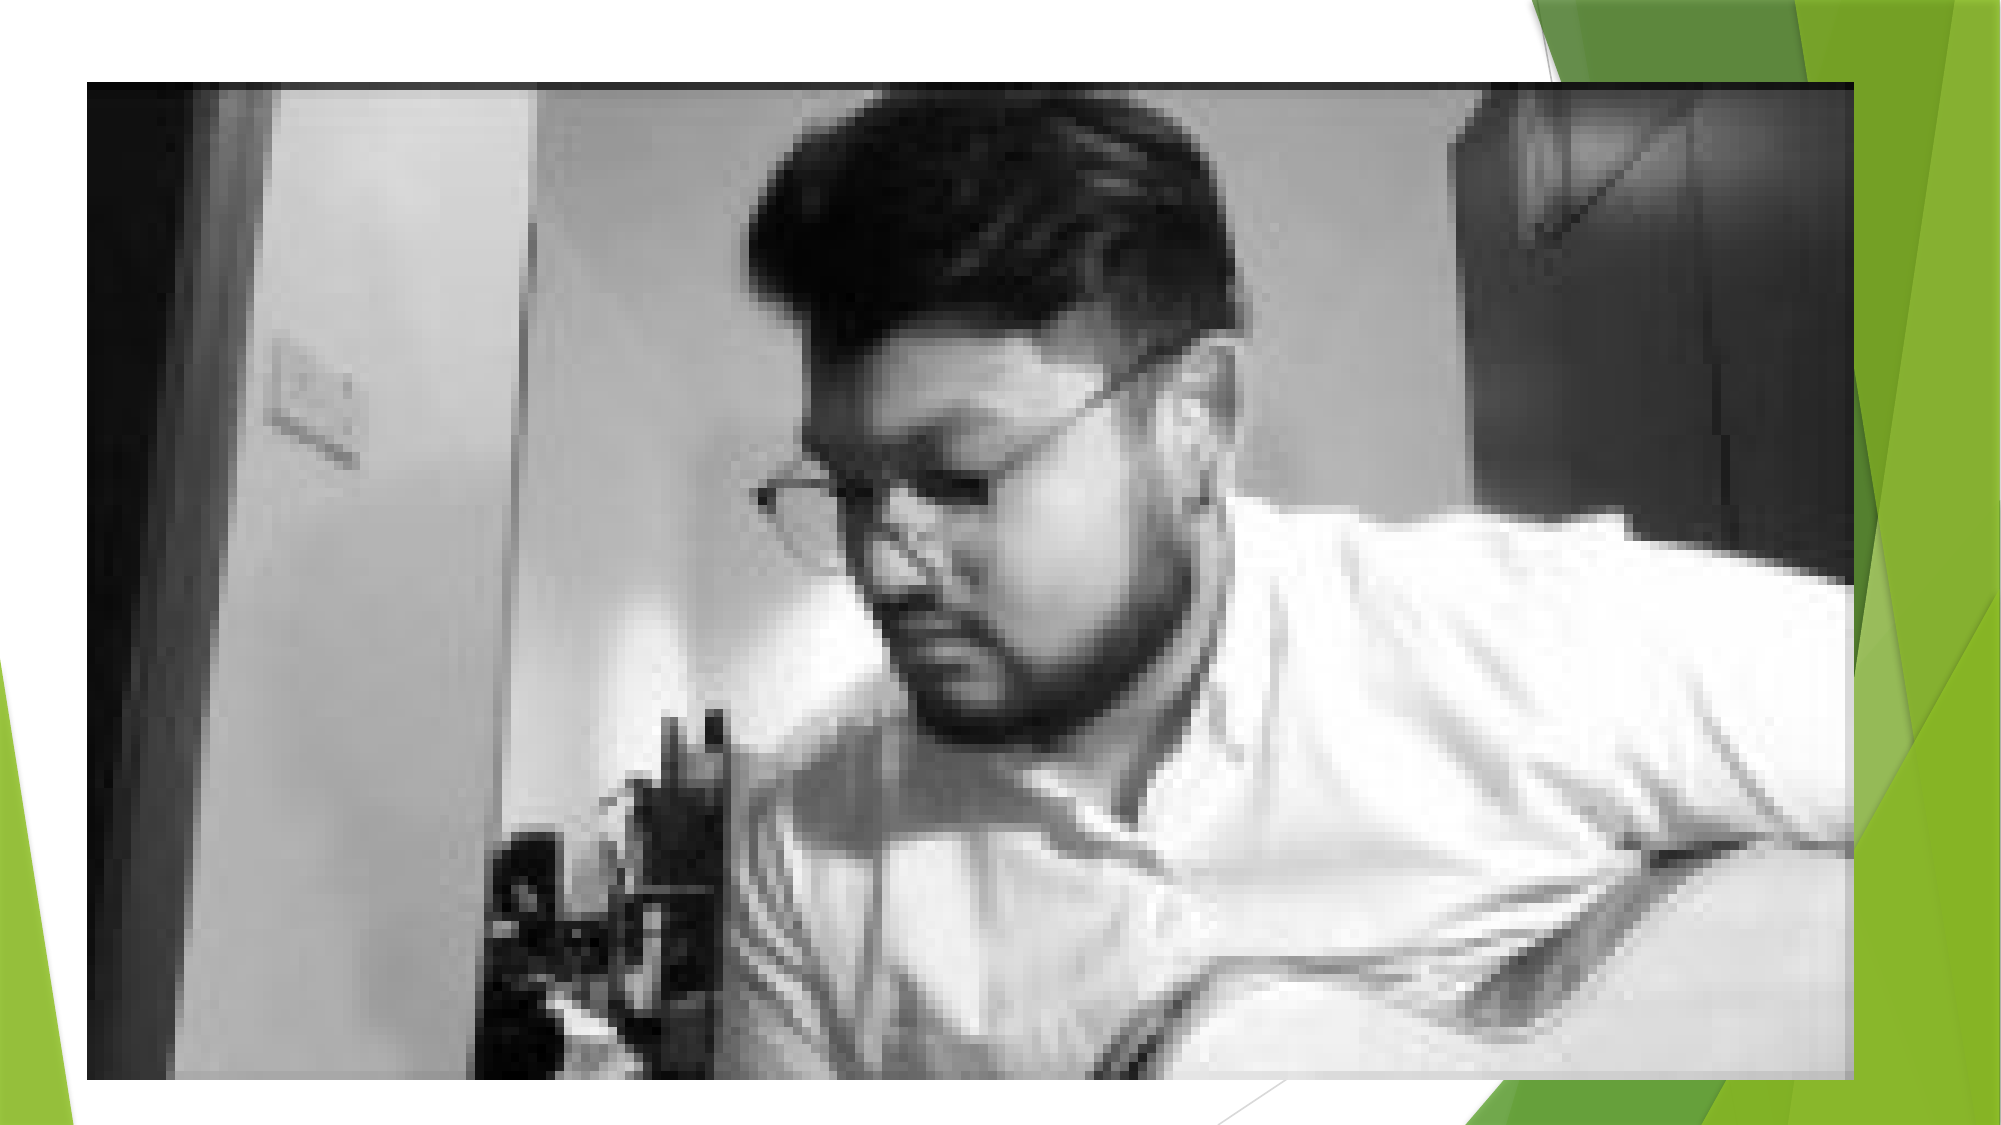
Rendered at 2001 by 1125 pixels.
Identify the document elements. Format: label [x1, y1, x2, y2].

list [86, 81, 1855, 1082]
